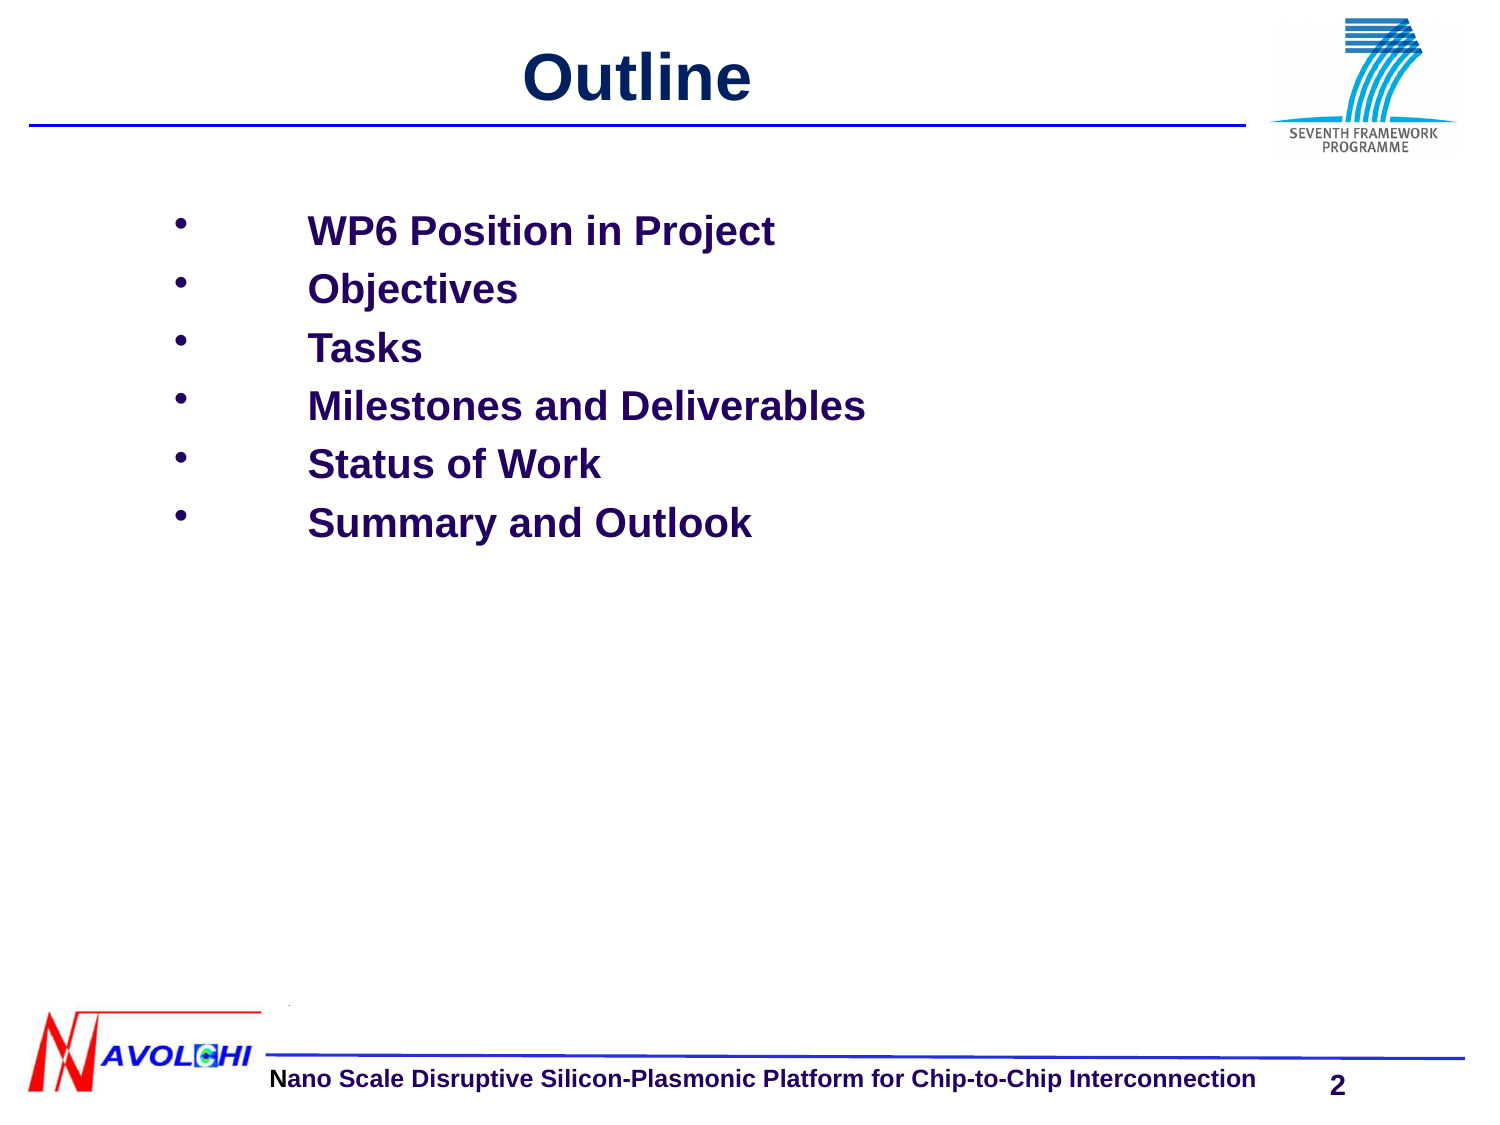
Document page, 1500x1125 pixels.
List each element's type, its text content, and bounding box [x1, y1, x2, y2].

picture [3, 1005, 290, 1101]
title Outline [29, 30, 1247, 131]
text_box WP6 Position in Project Objectives Tasks Milestones and Deliverables Status of Work Summary and Outlook [159, 196, 1365, 553]
picture [1269, 18, 1458, 155]
